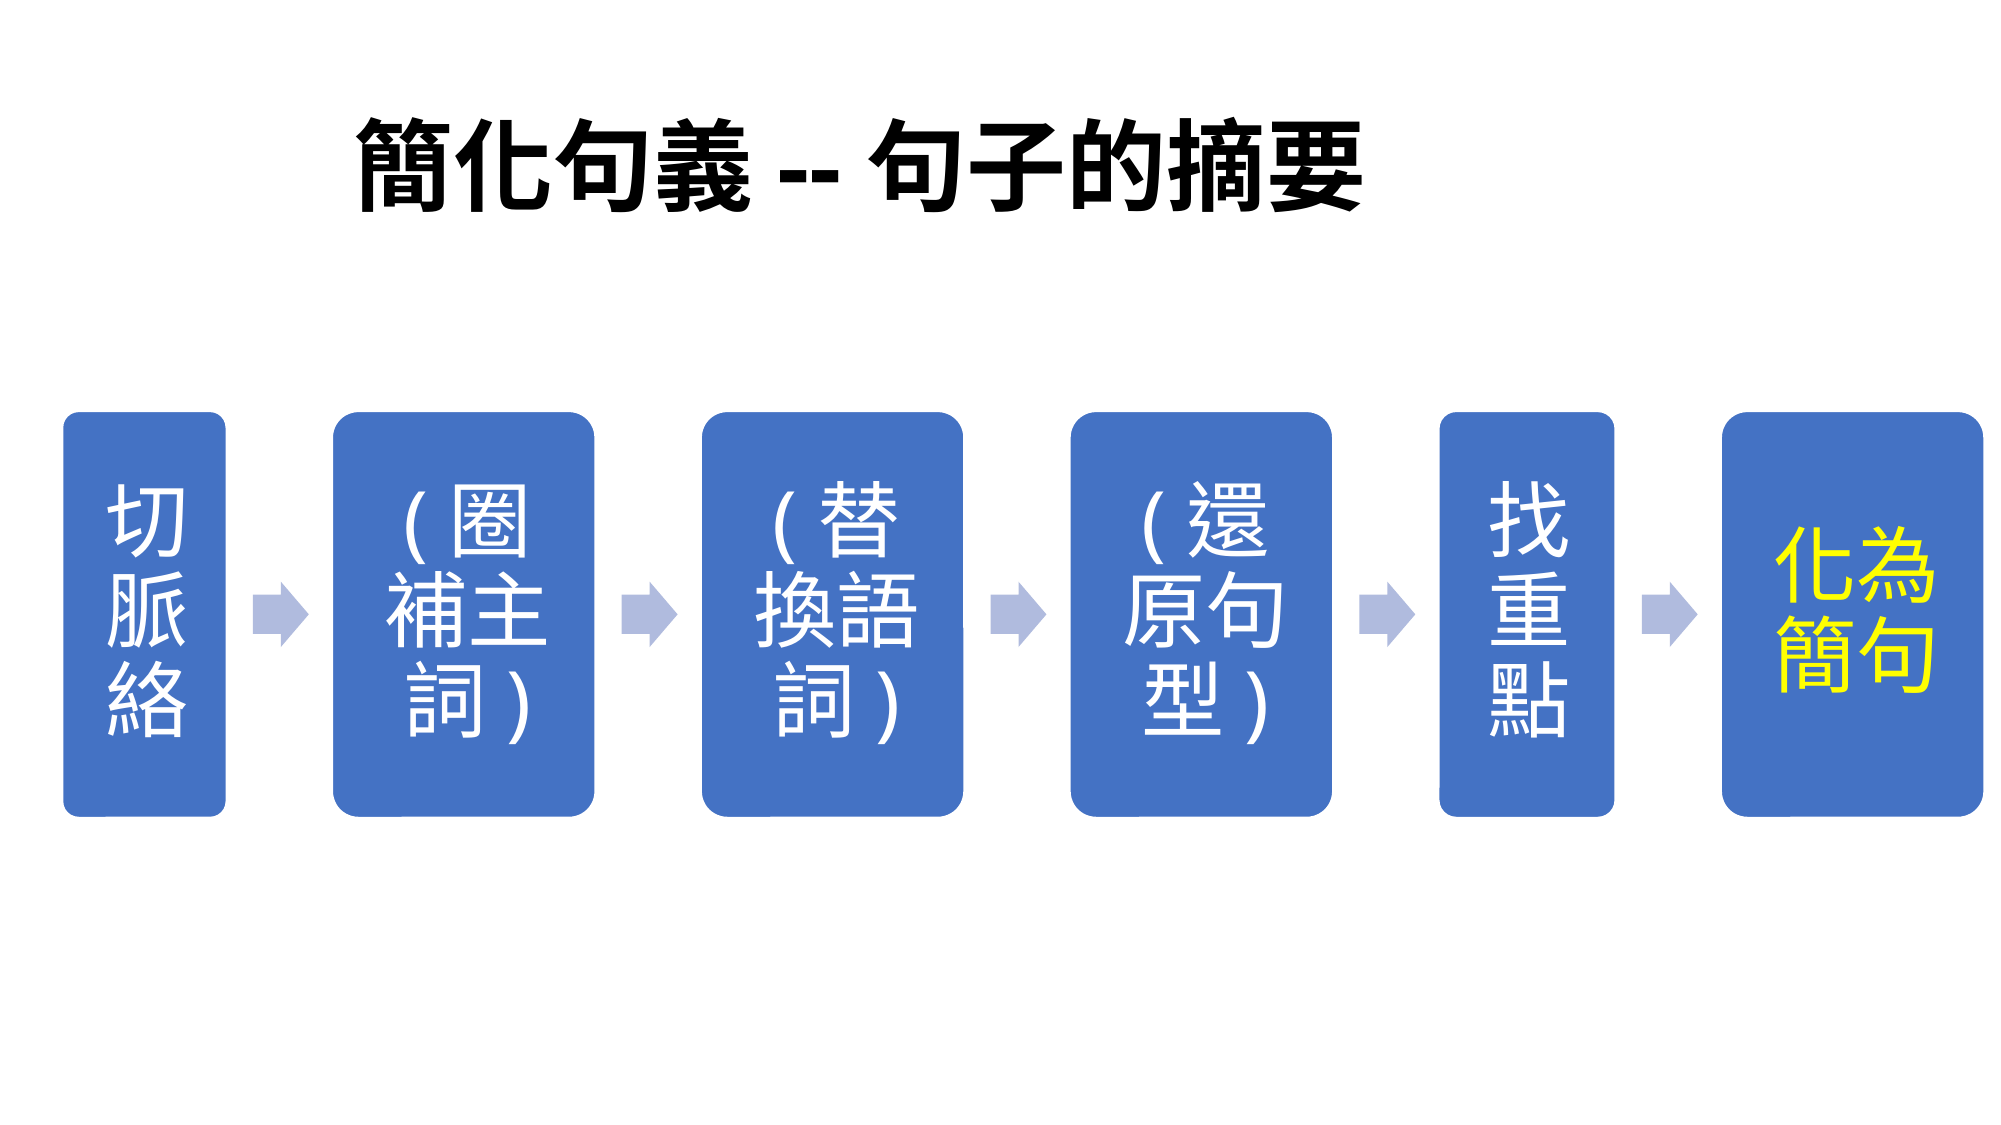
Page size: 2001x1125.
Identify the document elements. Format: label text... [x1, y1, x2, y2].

title 簡化句義--句子的摘要 [338, 66, 1801, 277]
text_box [60, 411, 1987, 818]
